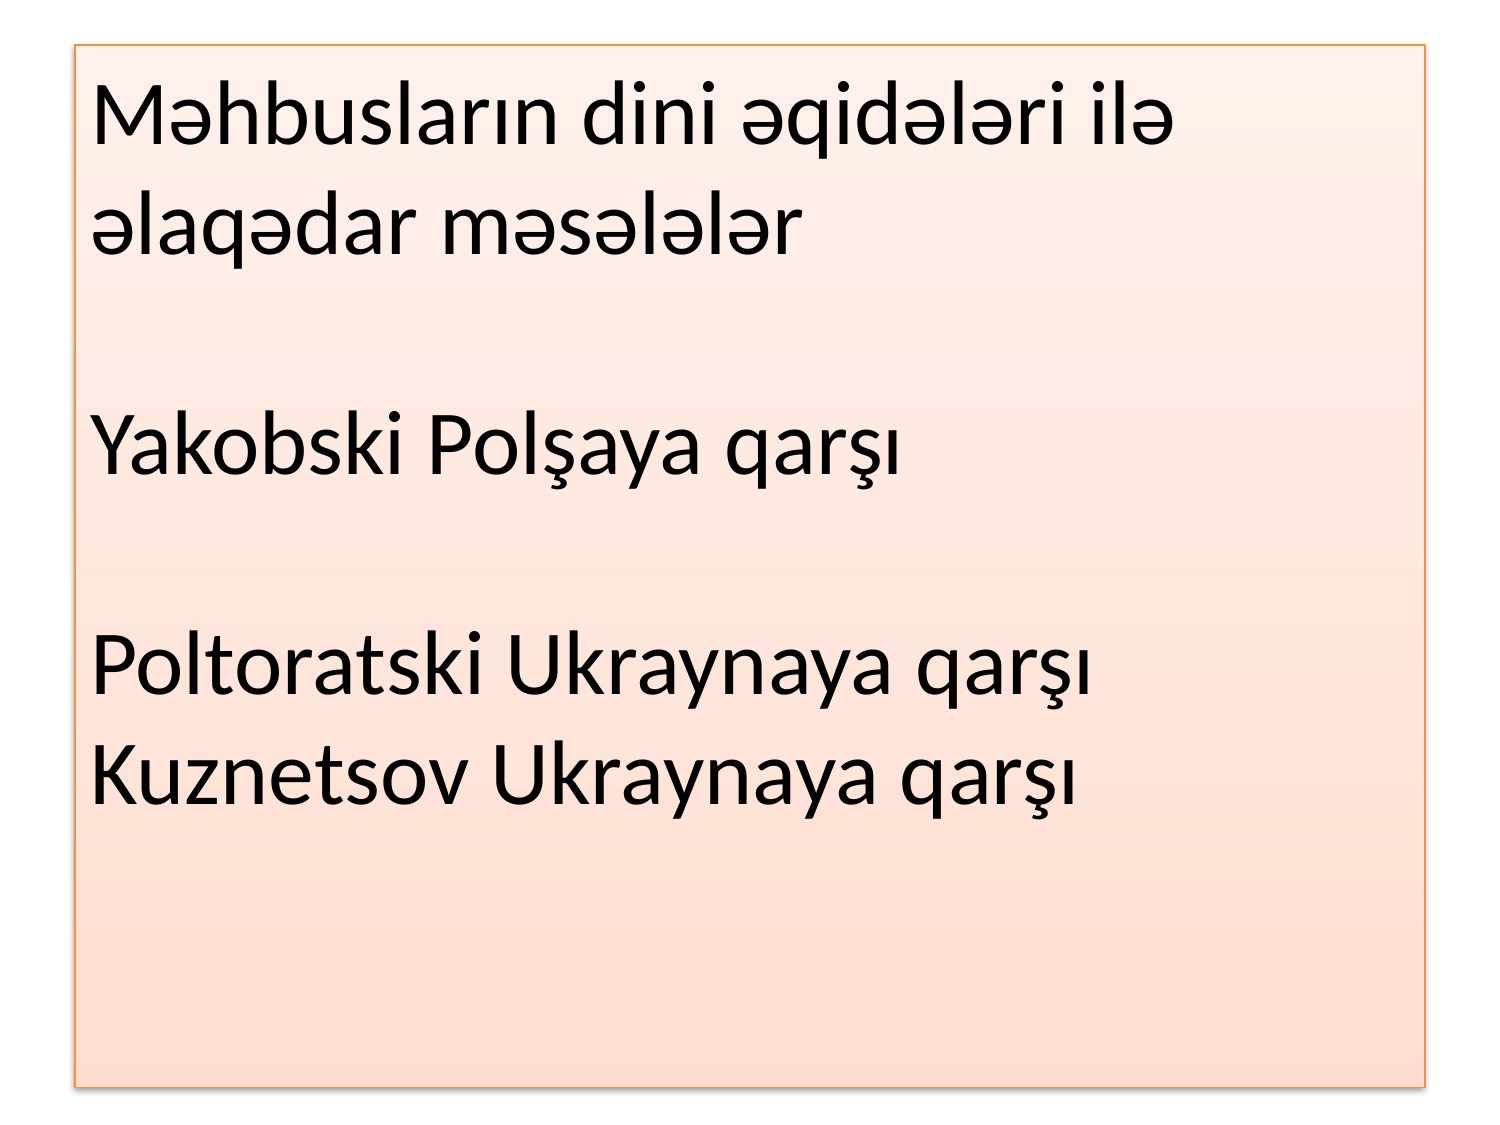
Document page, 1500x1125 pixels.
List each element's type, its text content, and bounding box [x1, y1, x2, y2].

title Məhbusların dini əqidələri ilə əlaqədar məsələlər Yakobski Polşaya qarşı Poltoratski Ukraynaya qarşı Kuznetsov Ukraynaya qarşı [74, 44, 1426, 1088]
